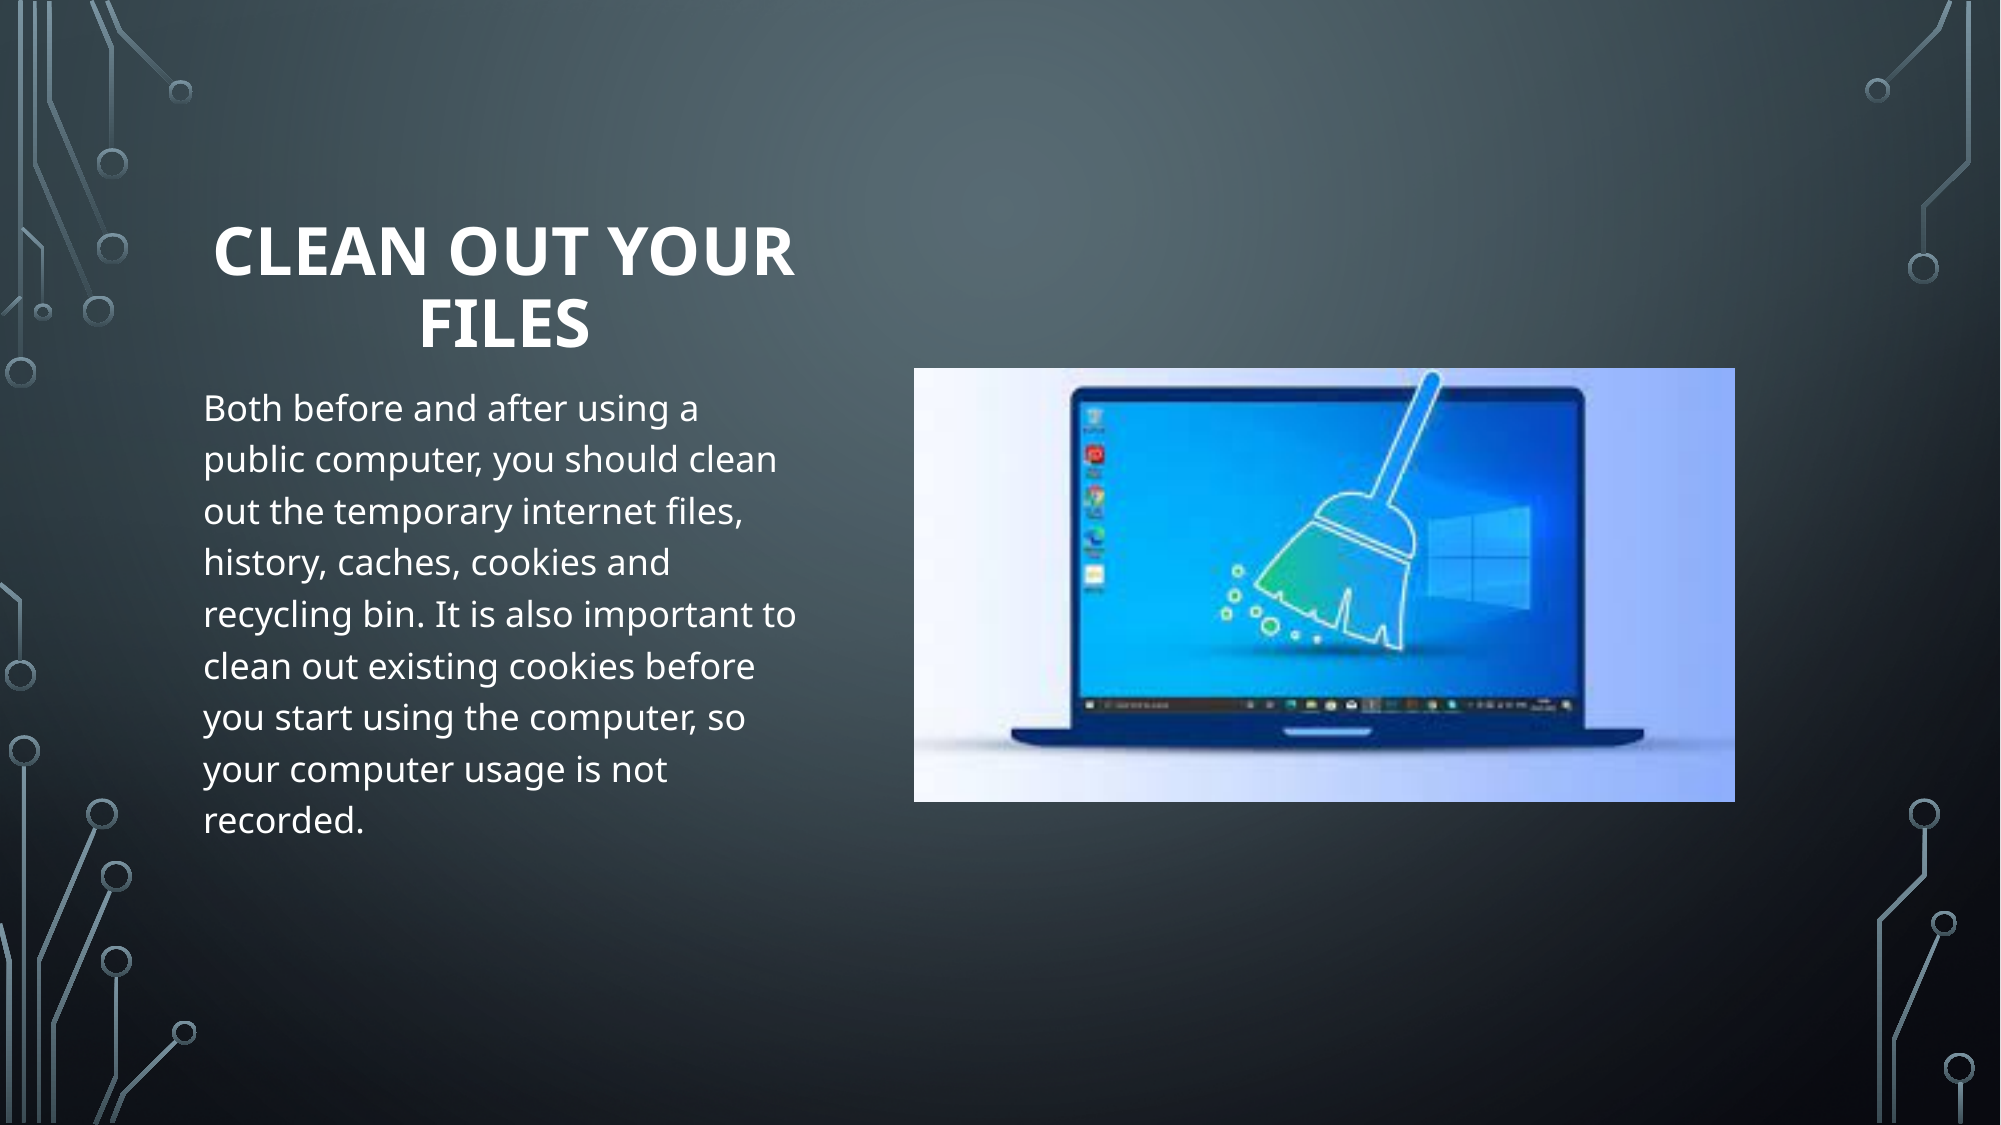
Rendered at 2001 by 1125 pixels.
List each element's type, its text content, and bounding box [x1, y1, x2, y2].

title Clean out Your Files [188, 99, 821, 369]
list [914, 368, 1736, 803]
list Both before and after using a public computer, you should clean out the temporary internet files, history, caches, cookies and recycling bin. It is also important to clean out existing cookies before you start using the computer, so your computer usage is not recorded. [188, 369, 821, 950]
